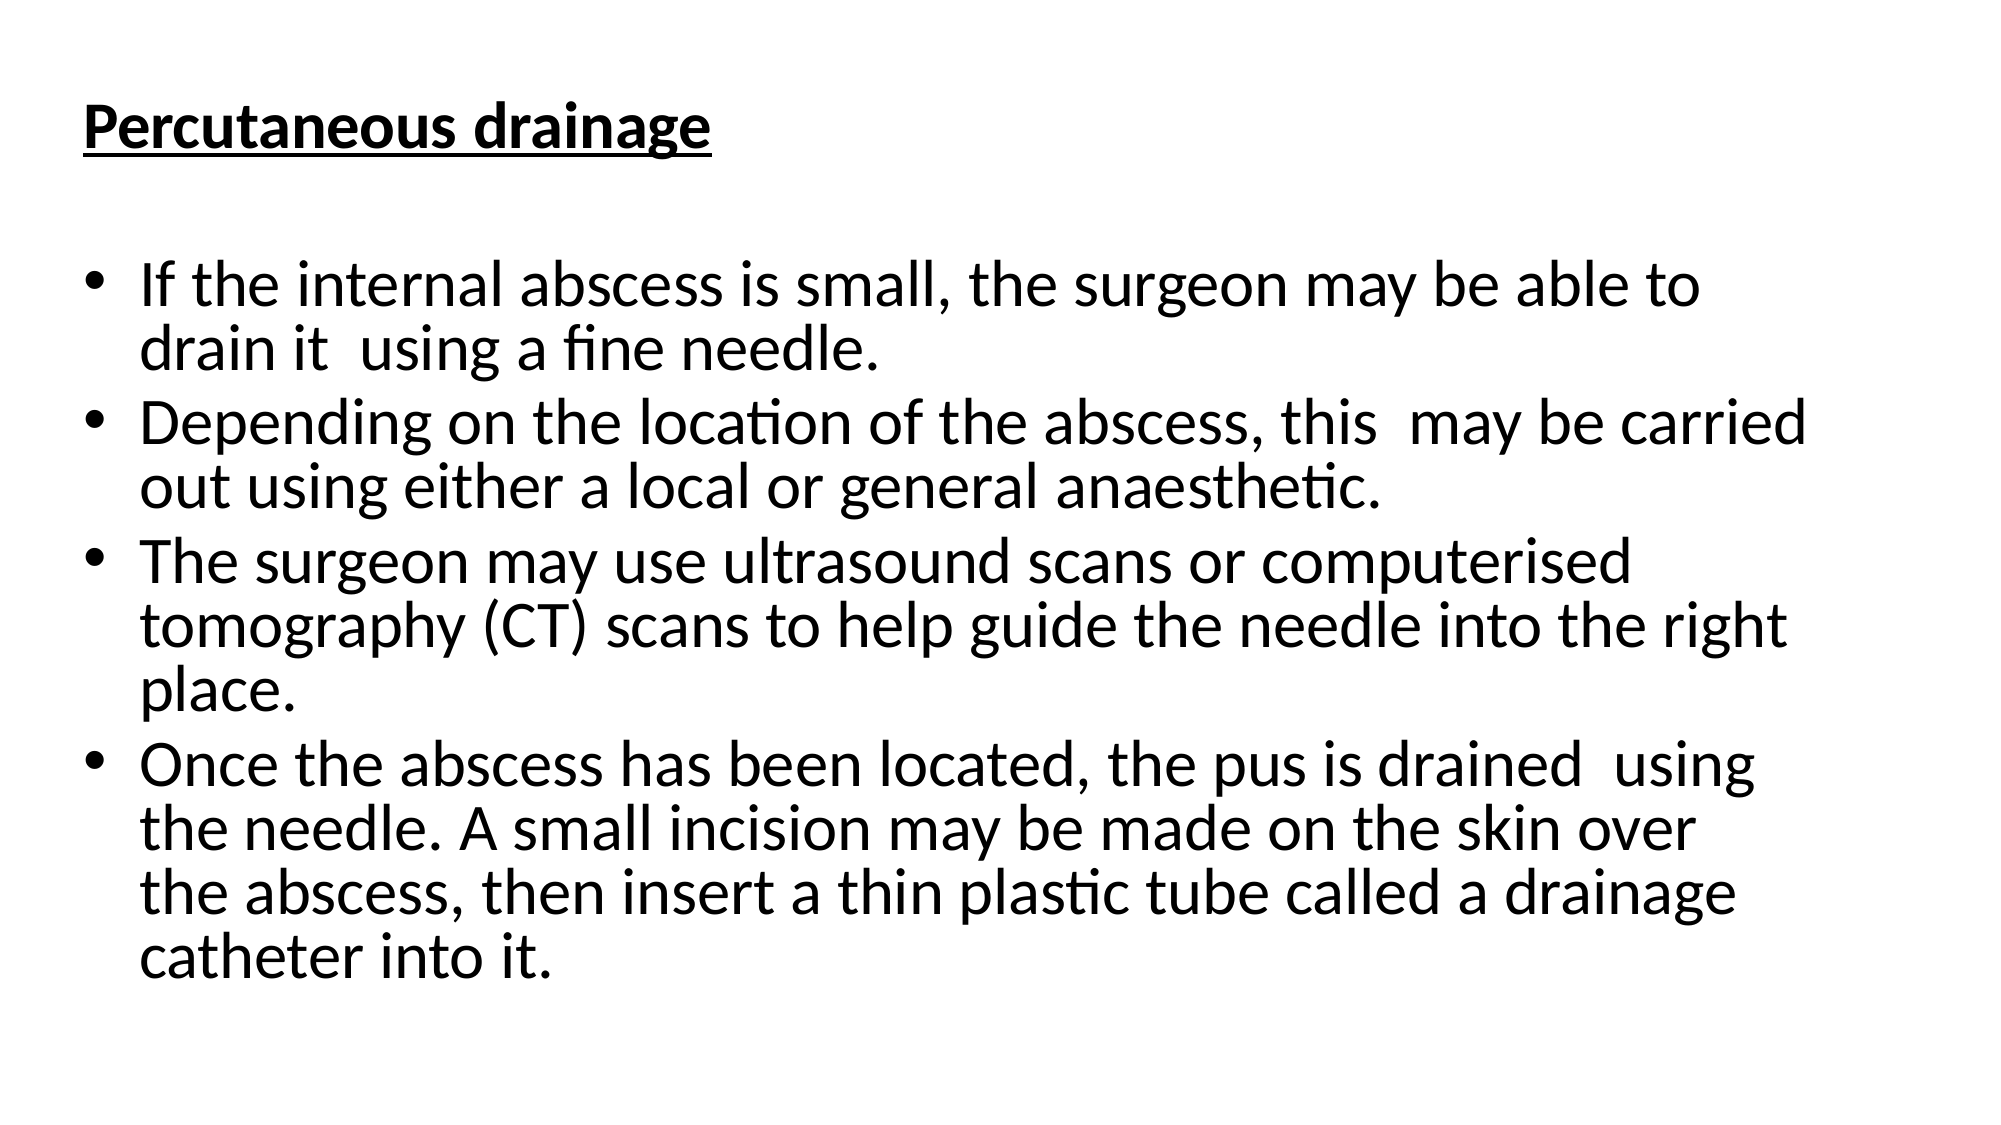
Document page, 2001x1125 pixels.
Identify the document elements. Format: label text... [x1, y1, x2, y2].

text_box Percutaneous drainage If the internal abscess is small, the surgeon may be able to drain it using a fine needle. Depending on the location of the abscess, this may be carried out using either a local or general anaesthetic. The surgeon may use ultrasound scans or computerised tomography (CT) scans to help guide the needle into the right place. Once the abscess has been located, the pus is drained using the needle. A small incision may be made on the skin over the abscess, then insert a thin plastic tube called a drainage catheter into it. [81, 80, 1843, 992]
